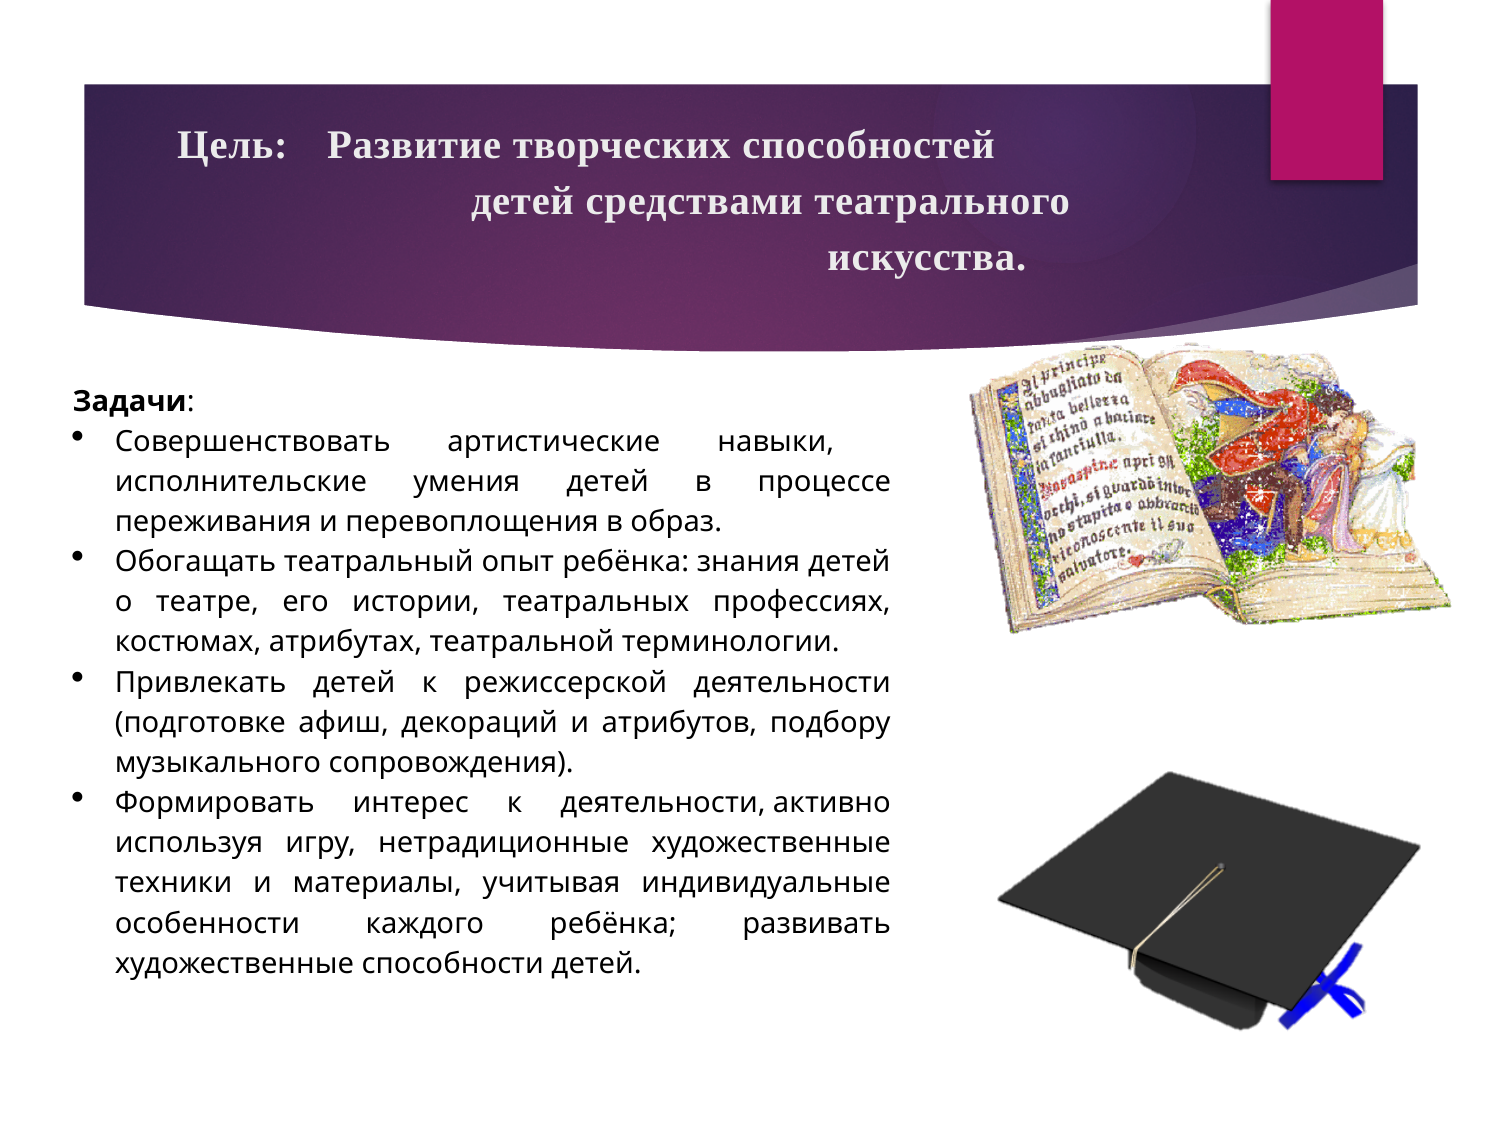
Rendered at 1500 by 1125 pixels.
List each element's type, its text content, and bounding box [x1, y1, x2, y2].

text_box Цель: Развитие творческих способностей детей средствами театрального искусства. [103, 103, 1151, 287]
text_box Задачи: Совершенствовать артистические навыки, исполнительские умения детей в процессе переживания и перевоплощения в образ. Обогащать театральный опыт ребёнка: знания детей о театре, его истории, театральных профессиях, костюмах, атрибутах, театральной терминологии. Привлекать детей к режиссерской деятельности (подготовке афиш, декораций и атрибутов, подбору музыкального сопровождения). Формировать интерес к деятельности, активно используя игру, нетрадиционные художественные техники и материалы, учитывая индивидуальные особенности каждого ребёнка; развивать художественные способности детей. [57, 369, 907, 1017]
picture [997, 770, 1421, 1125]
picture [949, 324, 1469, 641]
